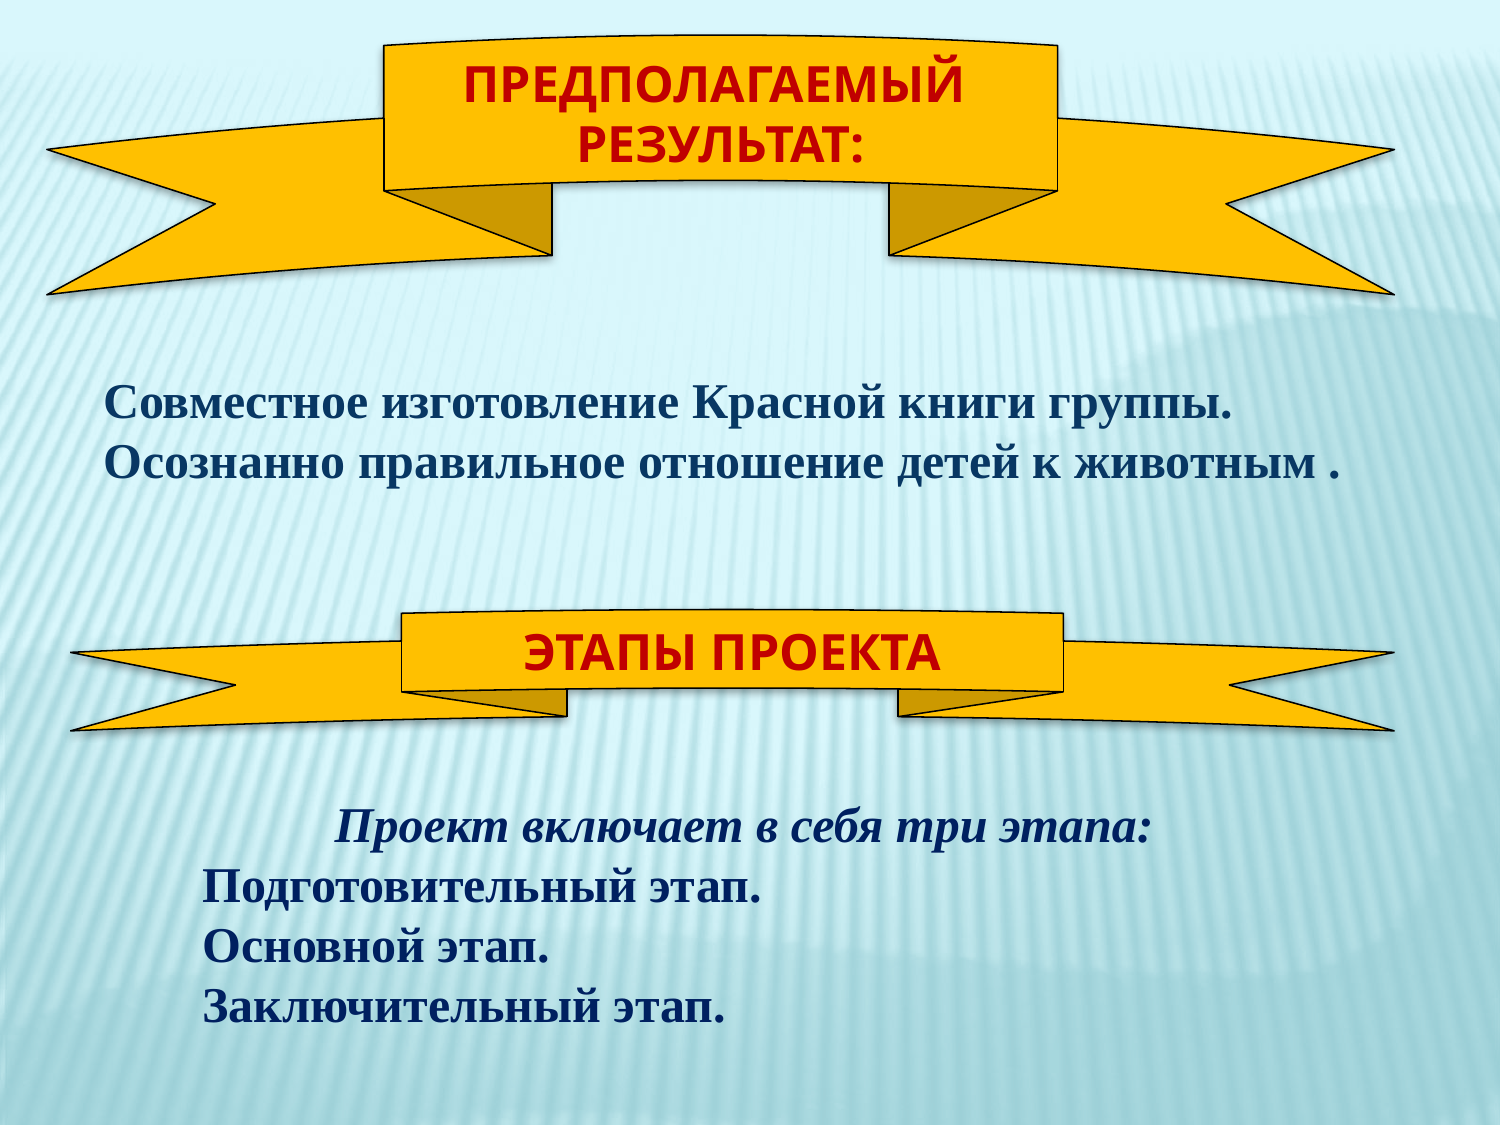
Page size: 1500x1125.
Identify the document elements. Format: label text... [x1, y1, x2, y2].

text_box Совместное изготовление Красной книги группы. Осознанно правильное отношение детей к животным . [88, 361, 1436, 497]
text_box ПРЕДПОЛАГАЕМЫЙ РЕЗУЛЬТАТ: [46, 34, 1396, 296]
text_box Проект включает в себя три этапа: Подготовительный этап. Основной этап. Заключительный этап. [187, 785, 1301, 1040]
text_box ЭТАПЫ ПРОЕКТА [70, 608, 1395, 732]
